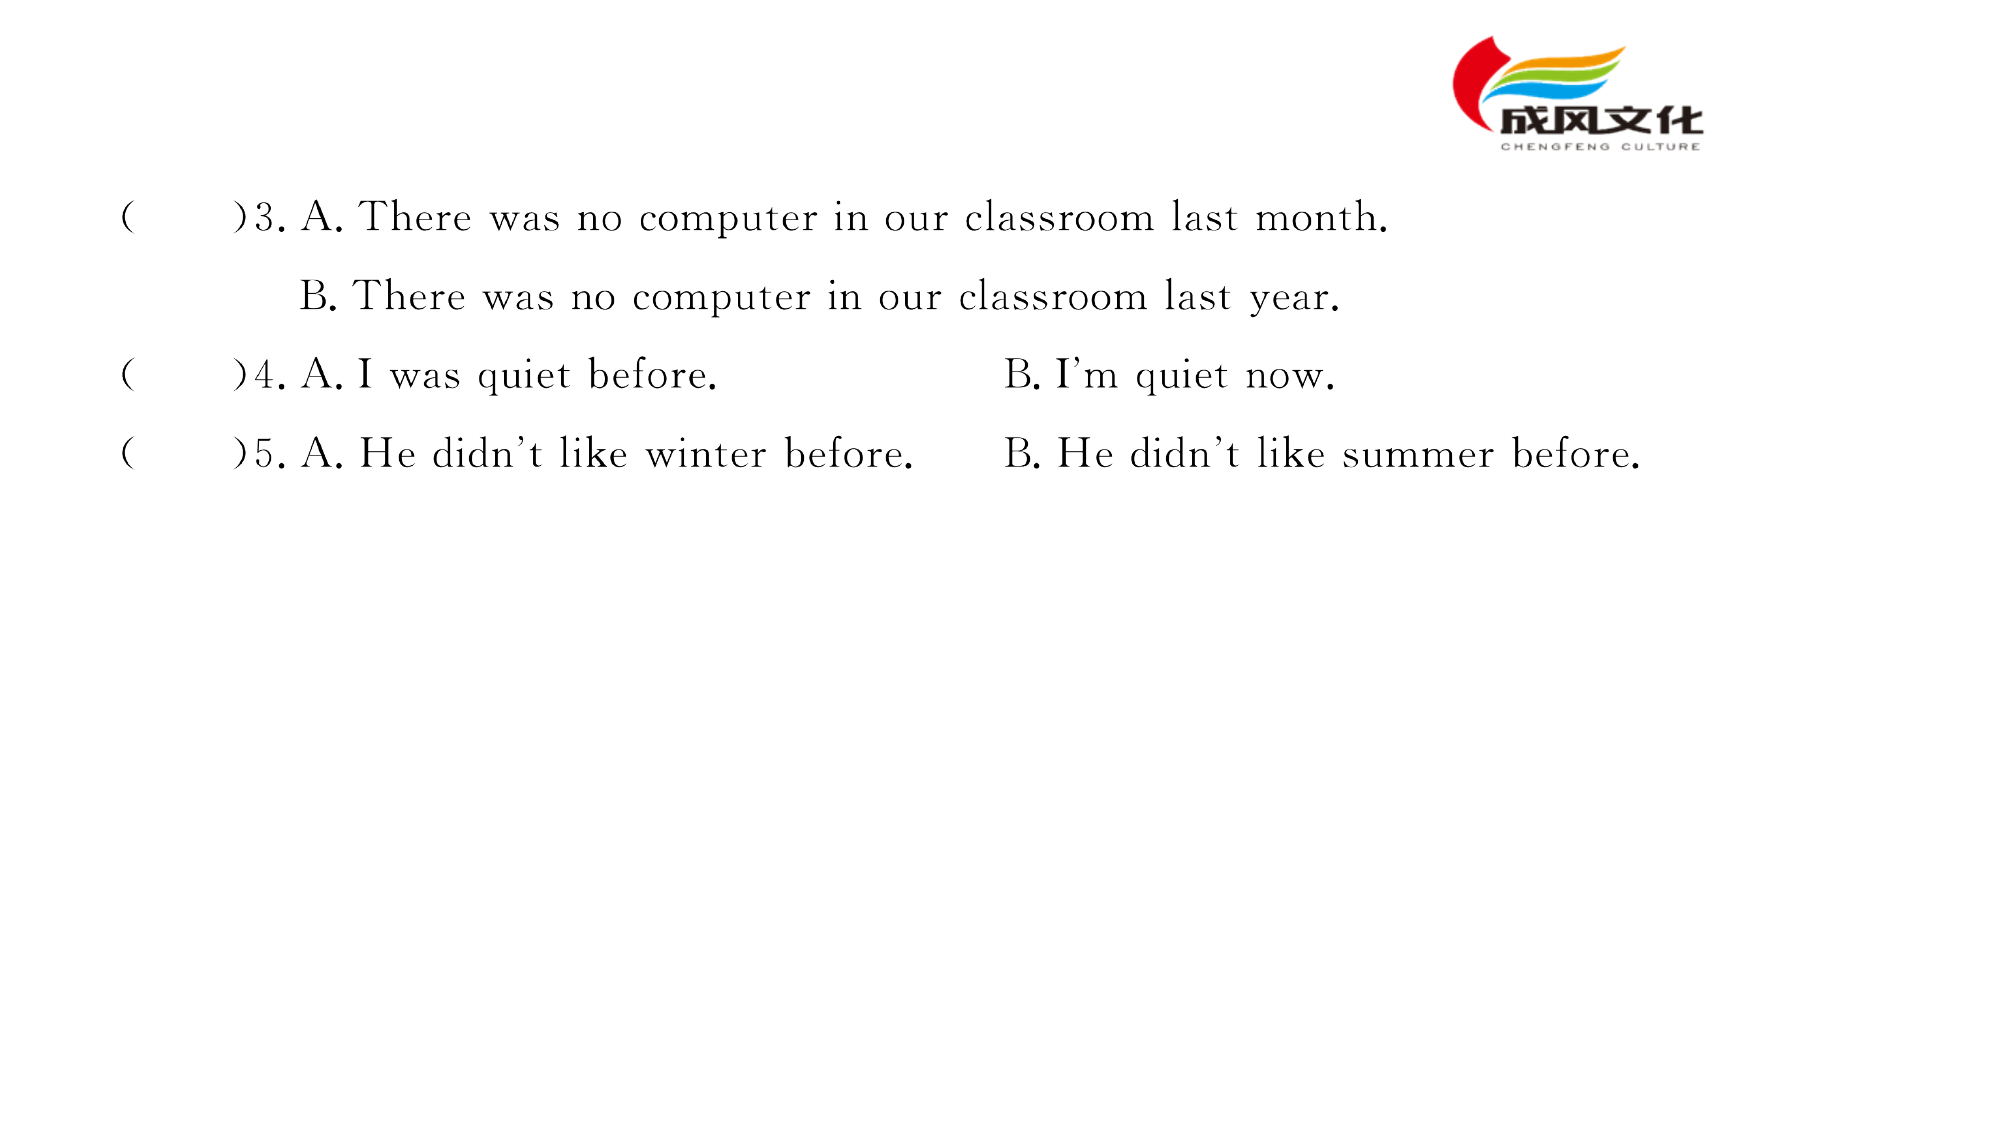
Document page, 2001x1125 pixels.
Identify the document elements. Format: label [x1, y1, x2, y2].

picture [118, 30, 2000, 492]
